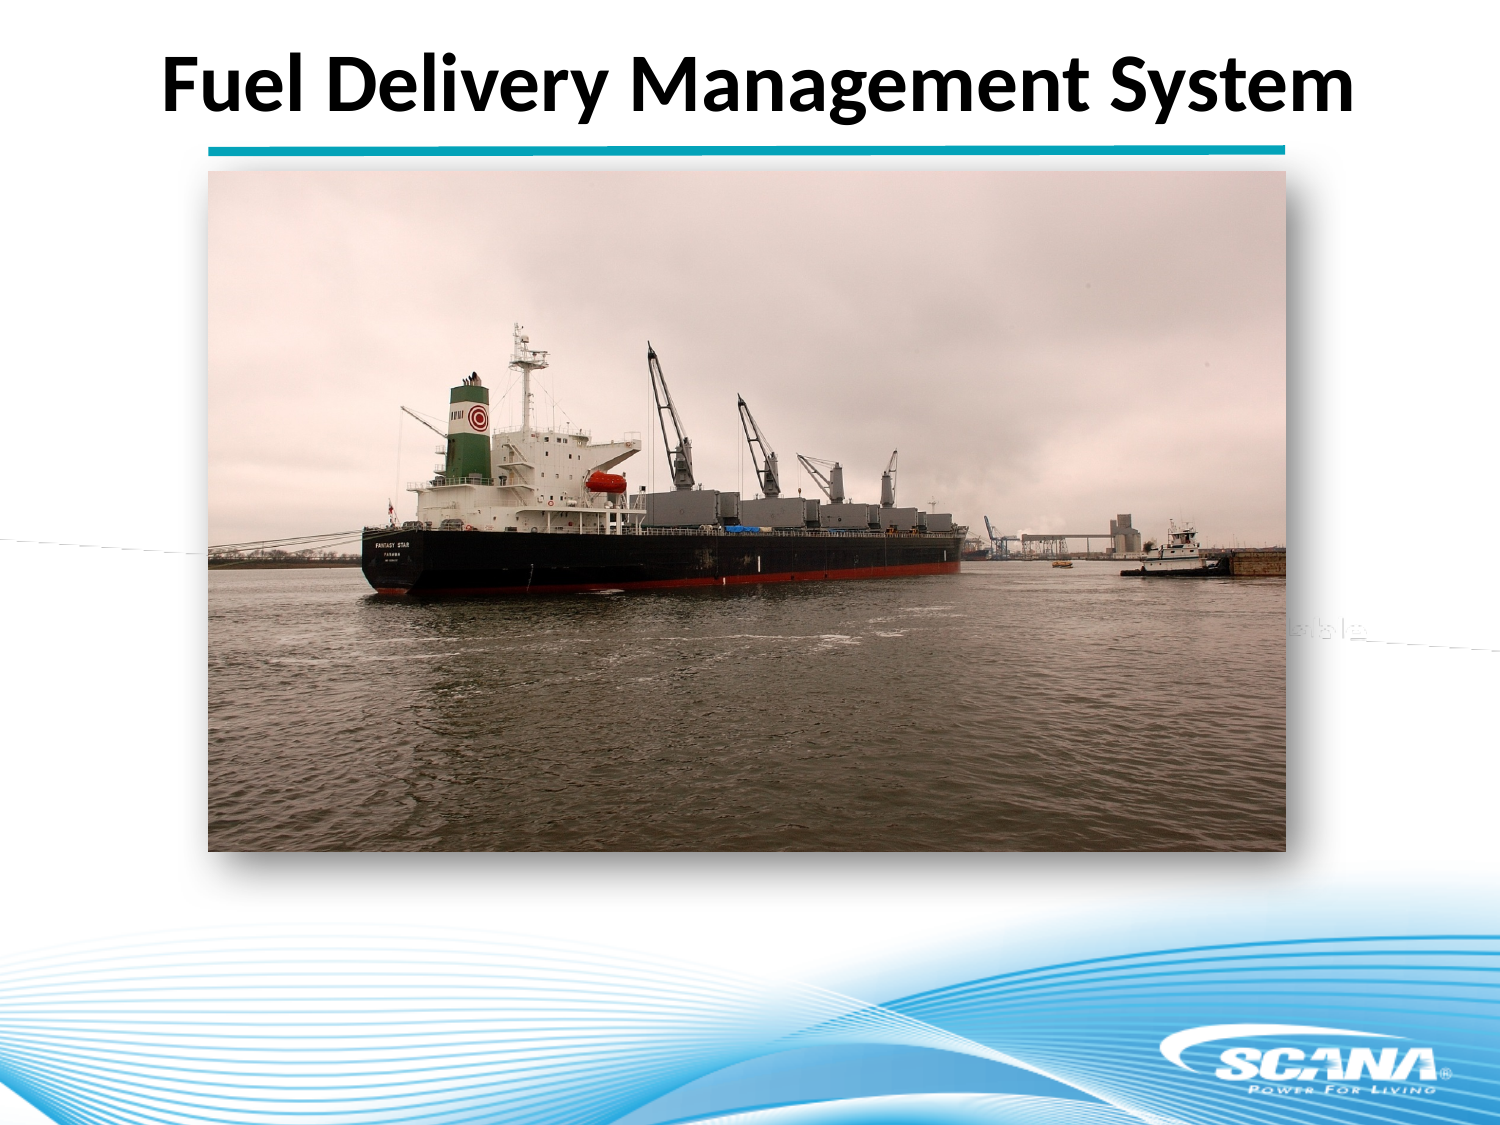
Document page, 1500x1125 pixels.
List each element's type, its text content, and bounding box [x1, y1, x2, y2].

picture [208, 170, 1286, 852]
text_box Fuel Delivery Management System [138, 24, 1381, 131]
